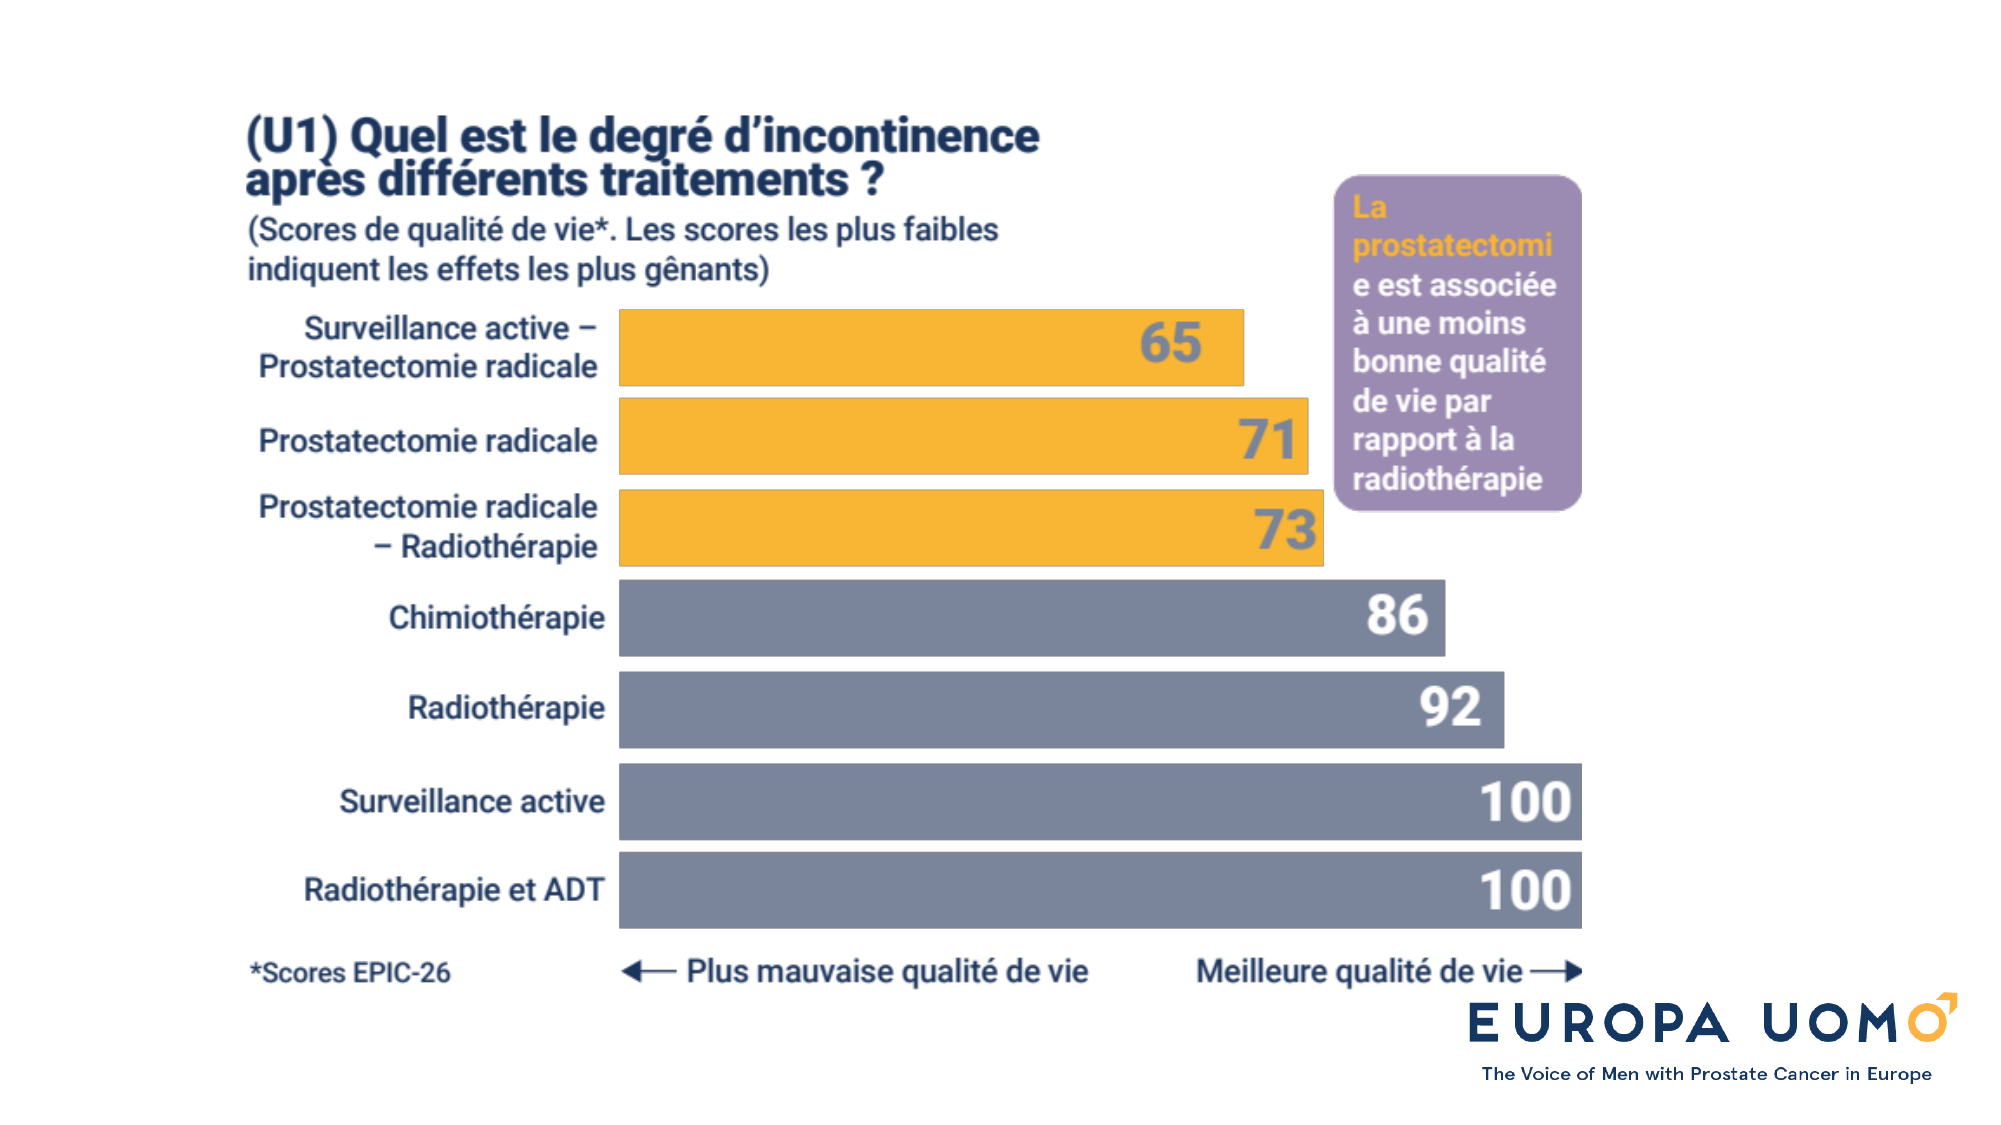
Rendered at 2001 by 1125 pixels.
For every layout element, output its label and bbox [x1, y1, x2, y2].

picture [245, 102, 1958, 1085]
